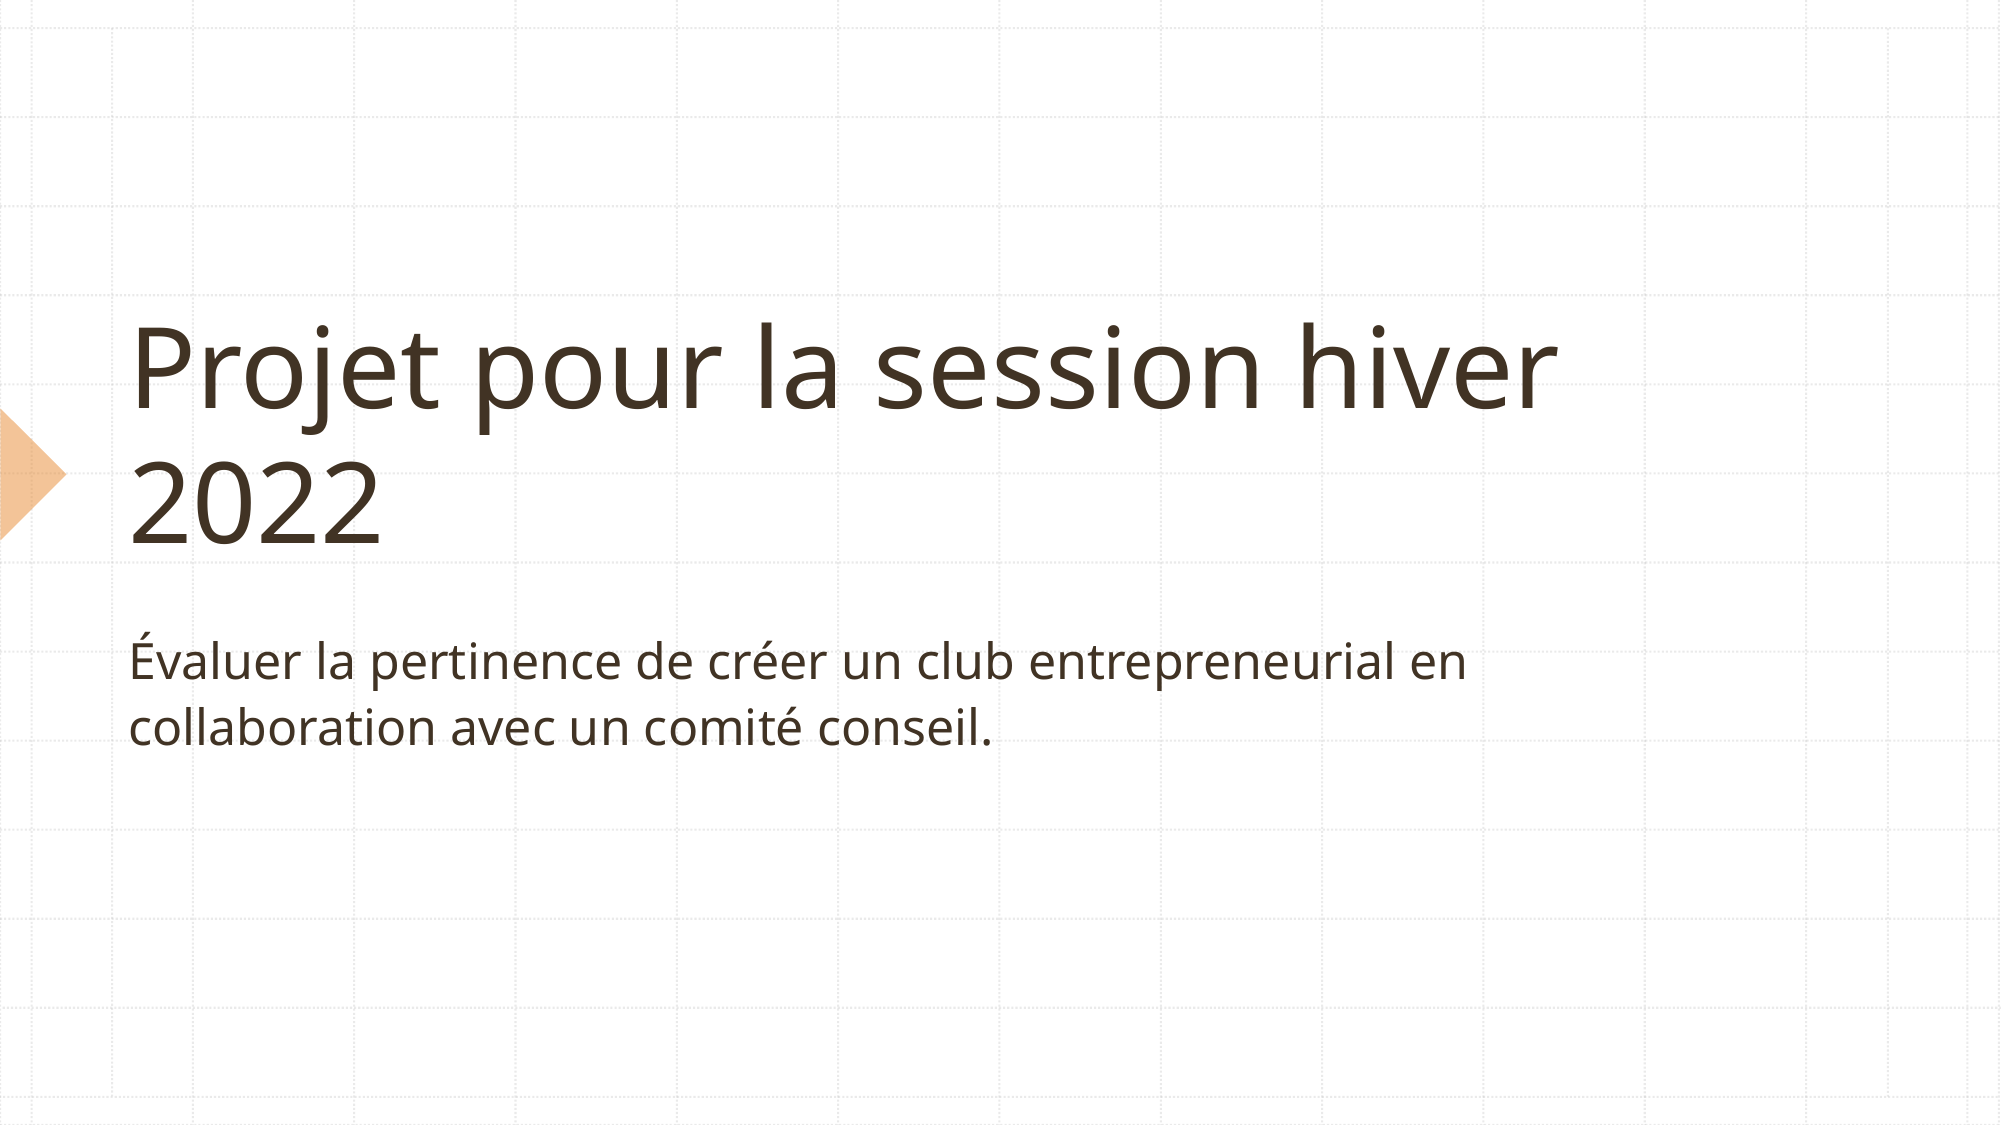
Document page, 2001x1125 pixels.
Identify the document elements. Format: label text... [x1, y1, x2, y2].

title Projet pour la session hiver 2022 [113, 117, 1806, 575]
list Évaluer la pertinence de créer un club entrepreneurial en collaboration avec un comité conseil. [113, 615, 1806, 943]
